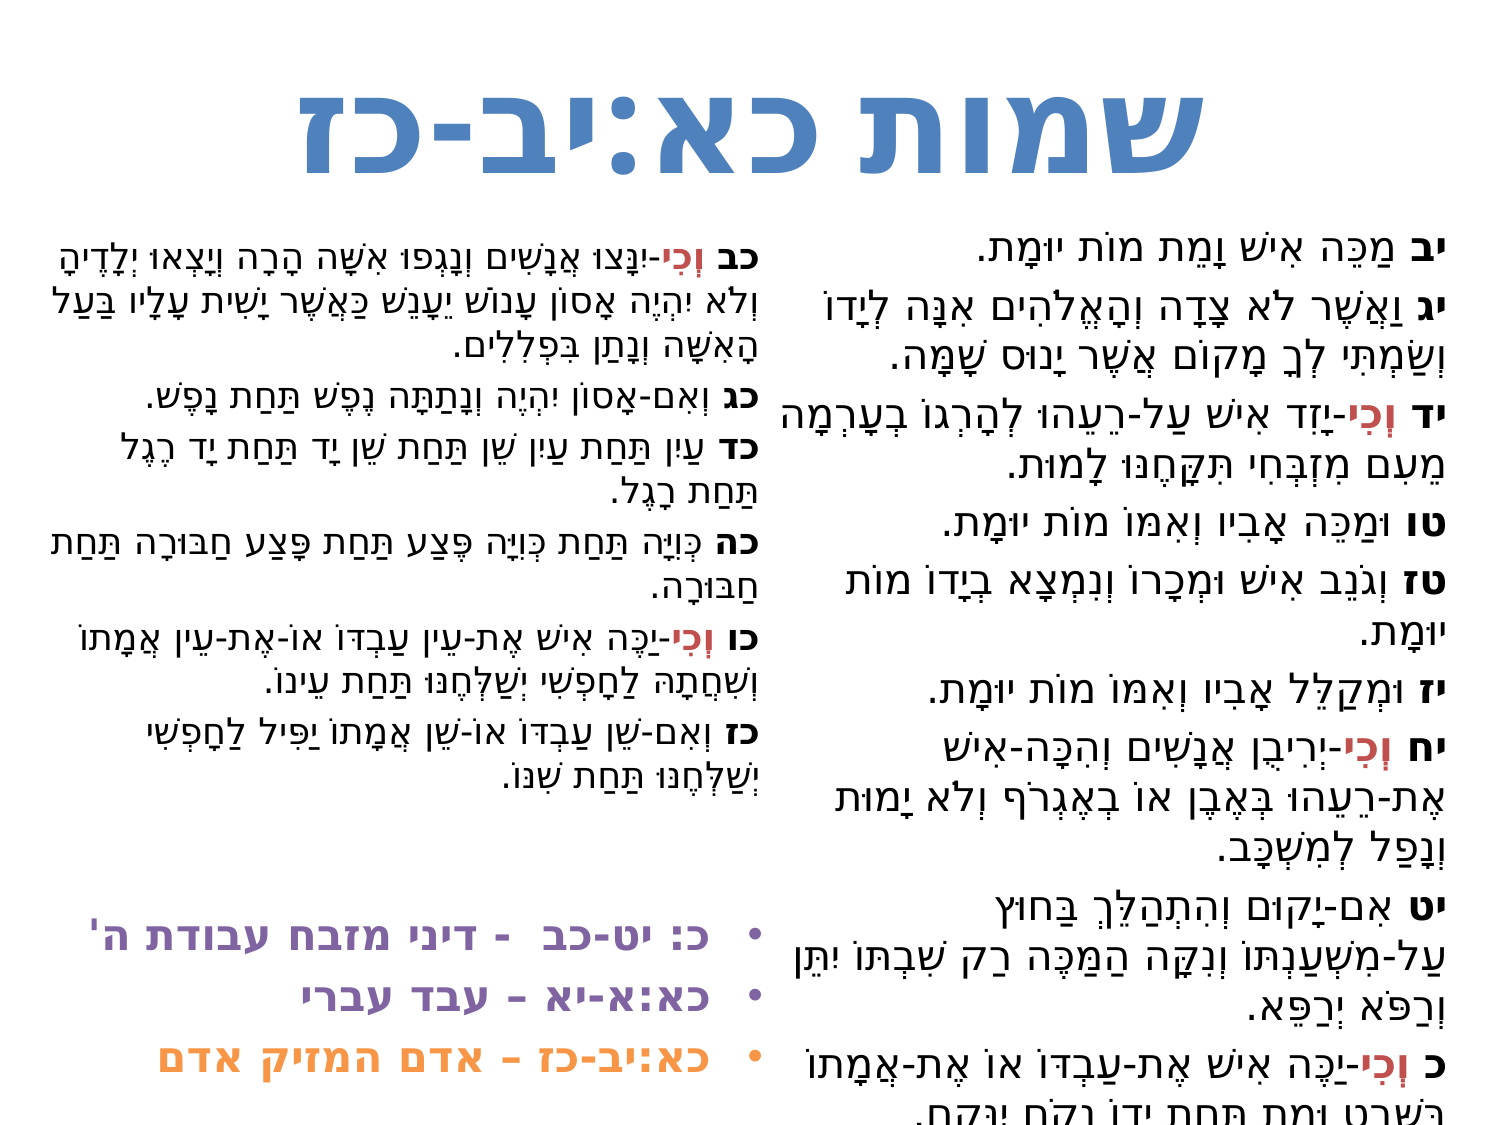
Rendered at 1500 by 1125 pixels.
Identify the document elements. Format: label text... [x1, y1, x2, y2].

title שמות כא:יב-כז [75, 24, 1425, 213]
list יב מַכֵּה אִישׁ וָמֵת מוֹת יוּמָת. יג וַאֲשֶׁר לֹא צָדָה וְהָאֱלֹהִים אִנָּה לְיָדוֹ וְשַׂמְתִּי לְךָ מָקוֹם אֲשֶׁר יָנוּס שָׁמָּה. יד וְכִי-יָזִד אִישׁ עַל-רֵעֵהוּ לְהָרְגוֹ בְעָרְמָה מֵעִם מִזְבְּחִי תִּקָּחֶנּוּ לָמוּת. טו וּמַכֵּה אָבִיו וְאִמּוֹ מוֹת יוּמָת. טז וְגֹנֵב אִישׁ וּמְכָרוֹ וְנִמְצָא בְיָדוֹ מוֹת יוּמָת. יז וּמְקַלֵּל אָבִיו וְאִמּוֹ מוֹת יוּמָת. יח וְכִי-יְרִיבֻן אֲנָשִׁים וְהִכָּה-אִישׁ אֶת-רֵעֵהוּ בְּאֶבֶן אוֹ בְאֶגְרֹף וְלֹא יָמוּת וְנָפַל לְמִשְׁכָּב. יט אִם-יָקוּם וְהִתְהַלֵּךְ בַּחוּץ עַל-מִשְׁעַנְתּוֹ וְנִקָּה הַמַּכֶּה רַק שִׁבְתּוֹ יִתֵּן וְרַפֹּא יְרַפֵּא. כ וְכִי-יַכֶּה אִישׁ אֶת-עַבְדּוֹ אוֹ אֶת-אֲמָתוֹ בַּשֵּׁבֶט וּמֵת תַּחַת יָדוֹ נָקֹם יִנָּקֵם. כא אַךְ אִם-יוֹם אוֹ יוֹמַיִם יַעֲמֹד לֹא יֻקַּם כִּי כַסְפּוֹ הוּא. [762, 212, 1463, 1088]
list כב וְכִי-יִנָּצוּ אֲנָשִׁים וְנָגְפוּ אִשָּׁה הָרָה וְיָצְאוּ יְלָדֶיהָ וְלֹא יִהְיֶה אָסוֹן עָנוֹשׁ יֵעָנֵשׁ כַּאֲשֶׁר יָשִׁית עָלָיו בַּעַל הָאִשָּׁה וְנָתַן בִּפְלִלִים. כג וְאִם-אָסוֹן יִהְיֶה וְנָתַתָּה נֶפֶשׁ תַּחַת נָפֶשׁ. כד עַיִן תַּחַת עַיִן שֵׁן תַּחַת שֵׁן יָד תַּחַת יָד רֶגֶל תַּחַת רָגֶל. כה כְּוִיָּה תַּחַת כְּוִיָּה פֶּצַע תַּחַת פָּצַע חַבּוּרָה תַּחַת חַבּוּרָה. כו וְכִי-יַכֶּה אִישׁ אֶת-עֵין עַבְדּוֹ אוֹ-אֶת-עֵין אֲמָתוֹ וְשִׁחֲתָהּ לַחָפְשִׁי יְשַׁלְּחֶנּוּ תַּחַת עֵינוֹ. כז וְאִם-שֵׁן עַבְדּוֹ אוֹ-שֵׁן אֲמָתוֹ יַפִּיל לַחָפְשִׁי יְשַׁלְּחֶנּוּ תַּחַת שִׁנּוֹ. כ: יט-כב - דיני מזבח עבודת ה' כא:א-יא – עבד עברי כא:יב-כז – אדם המזיק אדם [24, 224, 775, 1100]
